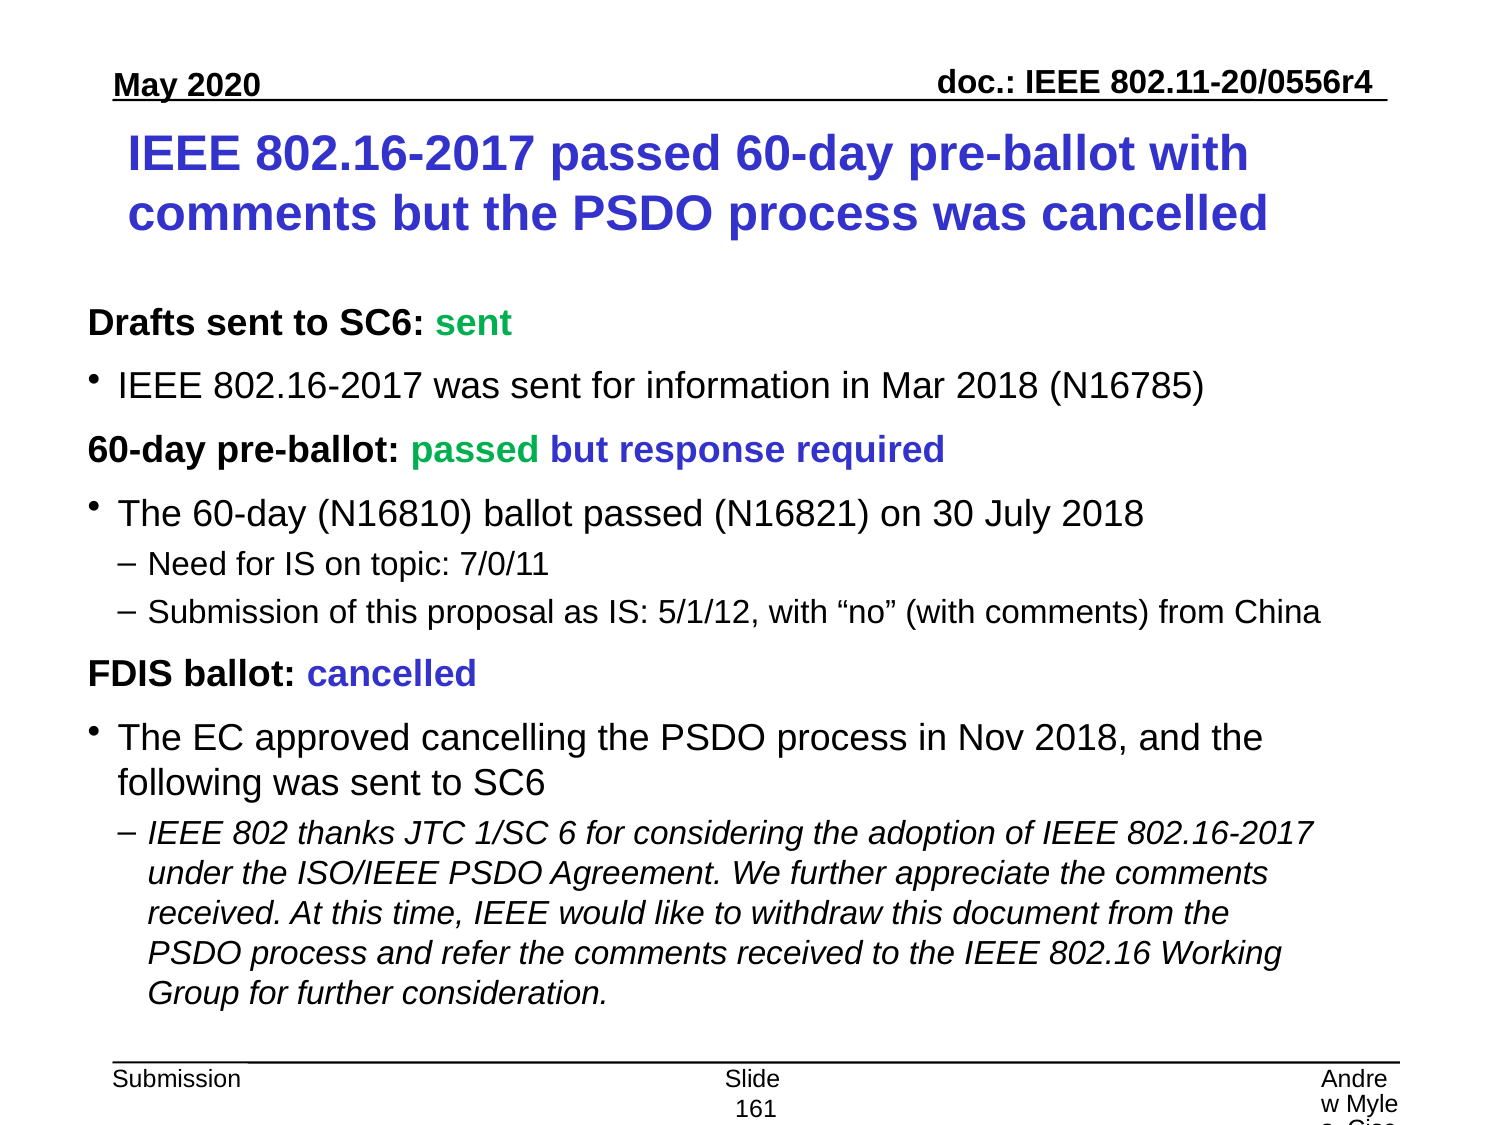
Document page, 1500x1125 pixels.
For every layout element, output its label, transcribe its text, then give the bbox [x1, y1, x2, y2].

footer Andrew Myles, Cisco [1320, 1061, 1402, 1093]
slide_number Slide 161 [709, 1061, 803, 1093]
title IEEE 802.16-2017 passed 60-day pre-ballot with comments but the PSDO process was cancelled [112, 112, 1388, 288]
list Drafts sent to SC6: sent IEEE 802.16-2017 was sent for information in Mar 2018 (N16785) 60-day pre-ballot: passed but response required The 60-day (N16810) ballot passed (N16821) on 30 July 2018 Need for IS on topic: 7/0/11 Submission of this proposal as IS: 5/1/12, with “no” (with comments) from China FDIS ballot: cancelled The EC approved cancelling the PSDO process in Nov 2018, and the following was sent to SC6 IEEE 802 thanks JTC 1/SC 6 for considering the adoption of IEEE 802.16-2017 under the ISO/IEEE PSDO Agreement. We further appreciate the comments received. At this time, IEEE would like to withdraw this document from the PSDO process and refer the comments received to the IEEE 802.16 Working Group for further consideration. [72, 289, 1348, 965]
